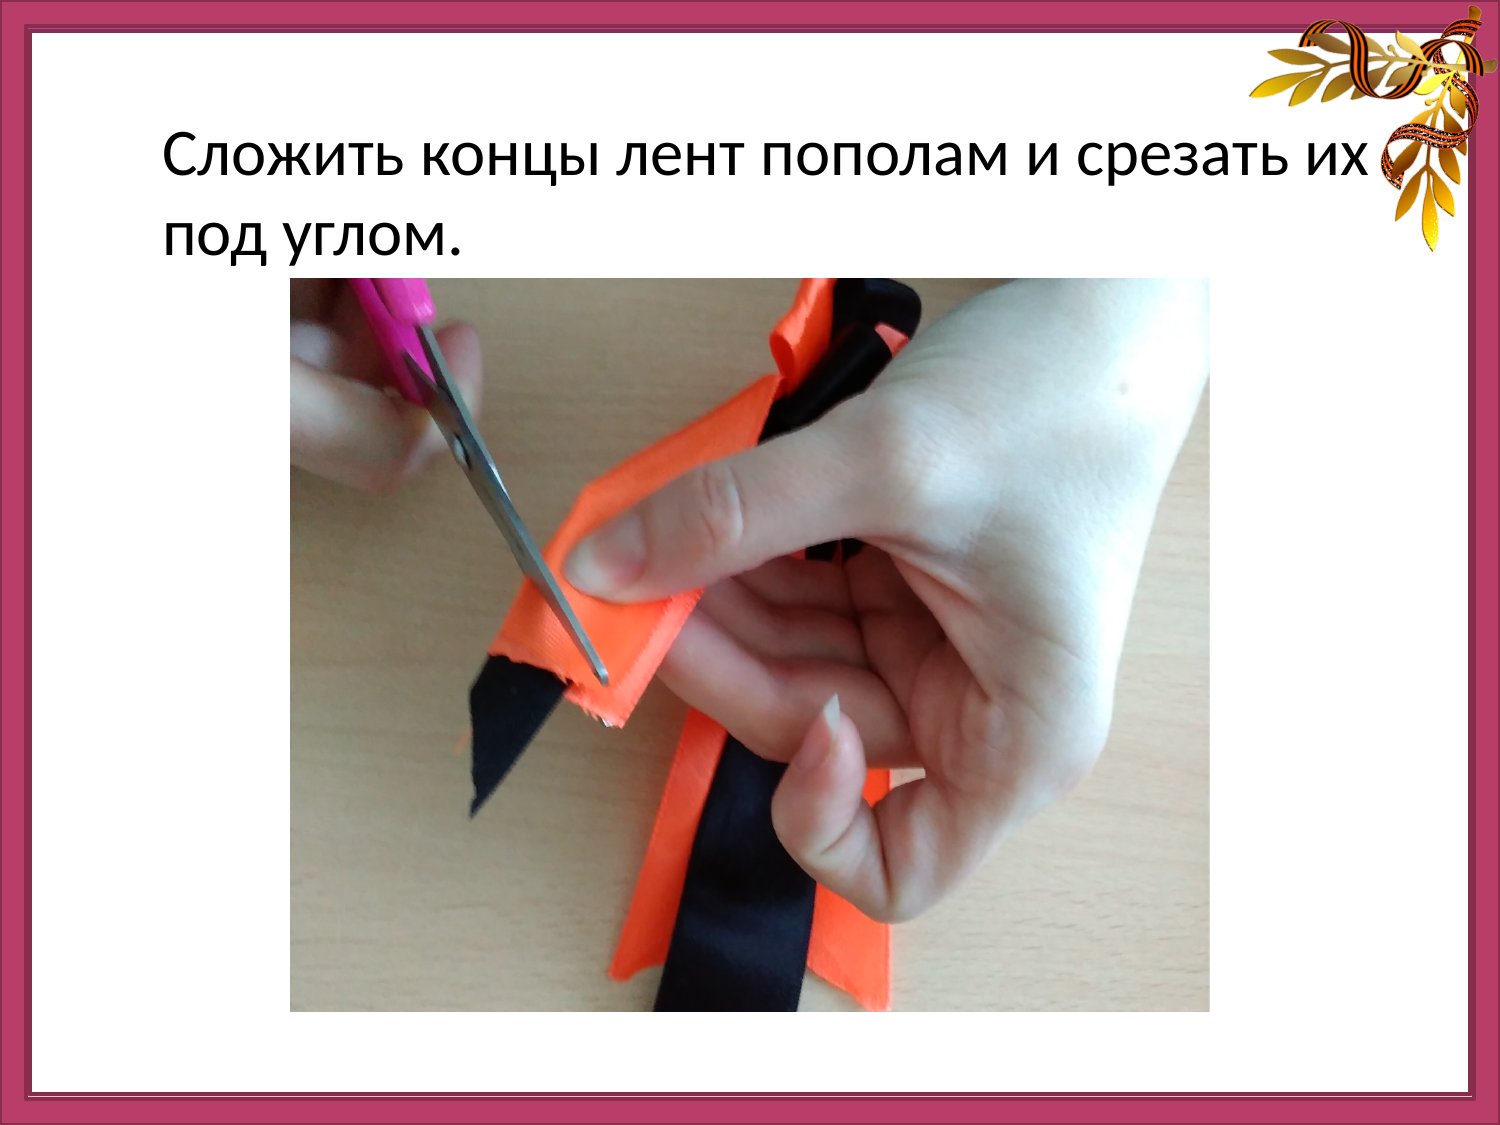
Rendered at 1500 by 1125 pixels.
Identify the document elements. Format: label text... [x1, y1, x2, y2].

text_box Сложить концы лент пополам и срезать их под углом. [147, 101, 1438, 357]
text_box [0, 0, 1500, 1125]
picture [289, 278, 1210, 1013]
text_box История георгиевской ленточки начинается еще в далеком XVIII веке, а именно 26 ноября 1769 года. Тогда Екатерина II учредила орден Святого Георгия Победоносца. Именно в составе этого ордена была похожая ленточка, как наша современная. Затем в СССР появилась «Гвардейская лента», похожая на ленту ордена Святого Георгия Победоносца. Она отличалась лишь некоторыми дополнениями. Гвардейскую ленту выдавали солдатам за особые отличия перед отечеством. Этой же ленточкой обтягивали колодку ордена Славы. Сегодня ленточка представлена в двух цветах – черном и оранжевом. Оранжевый цвет символизирует пламя, а черный – дым. Эти два цвета представляют в совокупности военную доблесть и славу [27, 29, 1473, 1096]
picture [1248, 0, 1500, 195]
